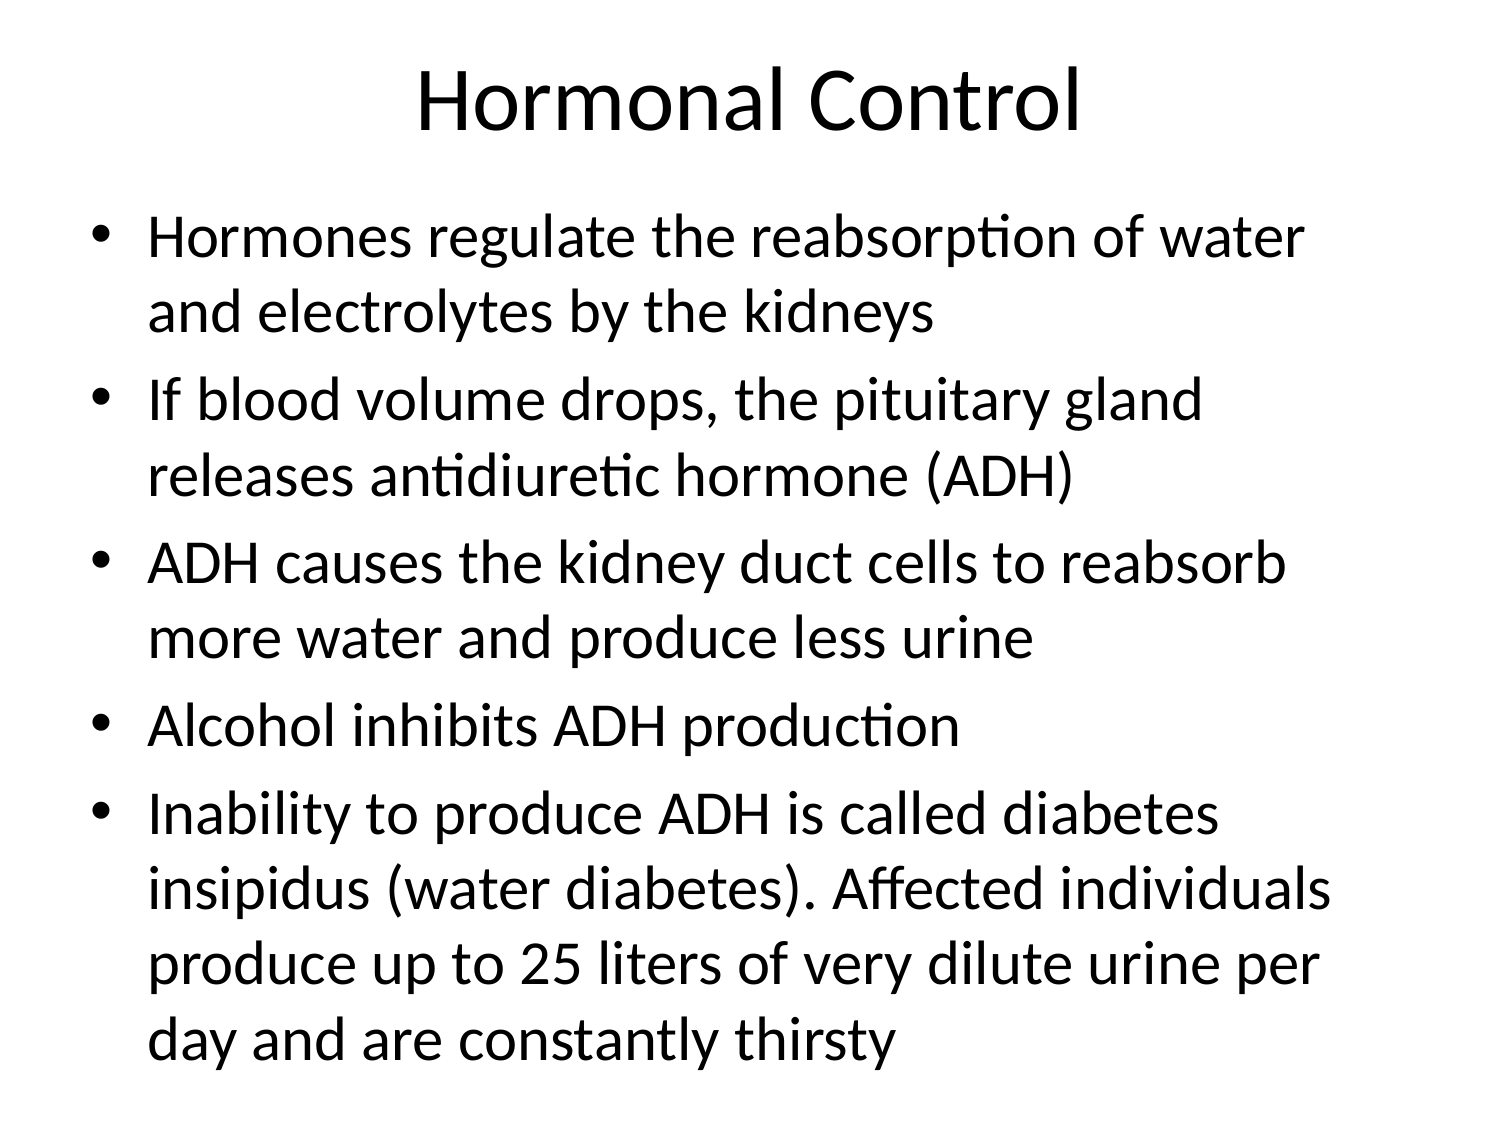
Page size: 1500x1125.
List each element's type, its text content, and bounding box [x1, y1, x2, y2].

list Hormones regulate the reabsorption of water and electrolytes by the kidneys If blood volume drops, the pituitary gland releases antidiuretic hormone (ADH) ADH causes the kidney duct cells to reabsorb more water and produce less urine Alcohol inhibits ADH production Inability to produce ADH is called diabetes insipidus (water diabetes). Affected individuals produce up to 25 liters of very dilute urine per day and are constantly thirsty [75, 187, 1425, 1088]
title Hormonal Control [75, 0, 1425, 187]
